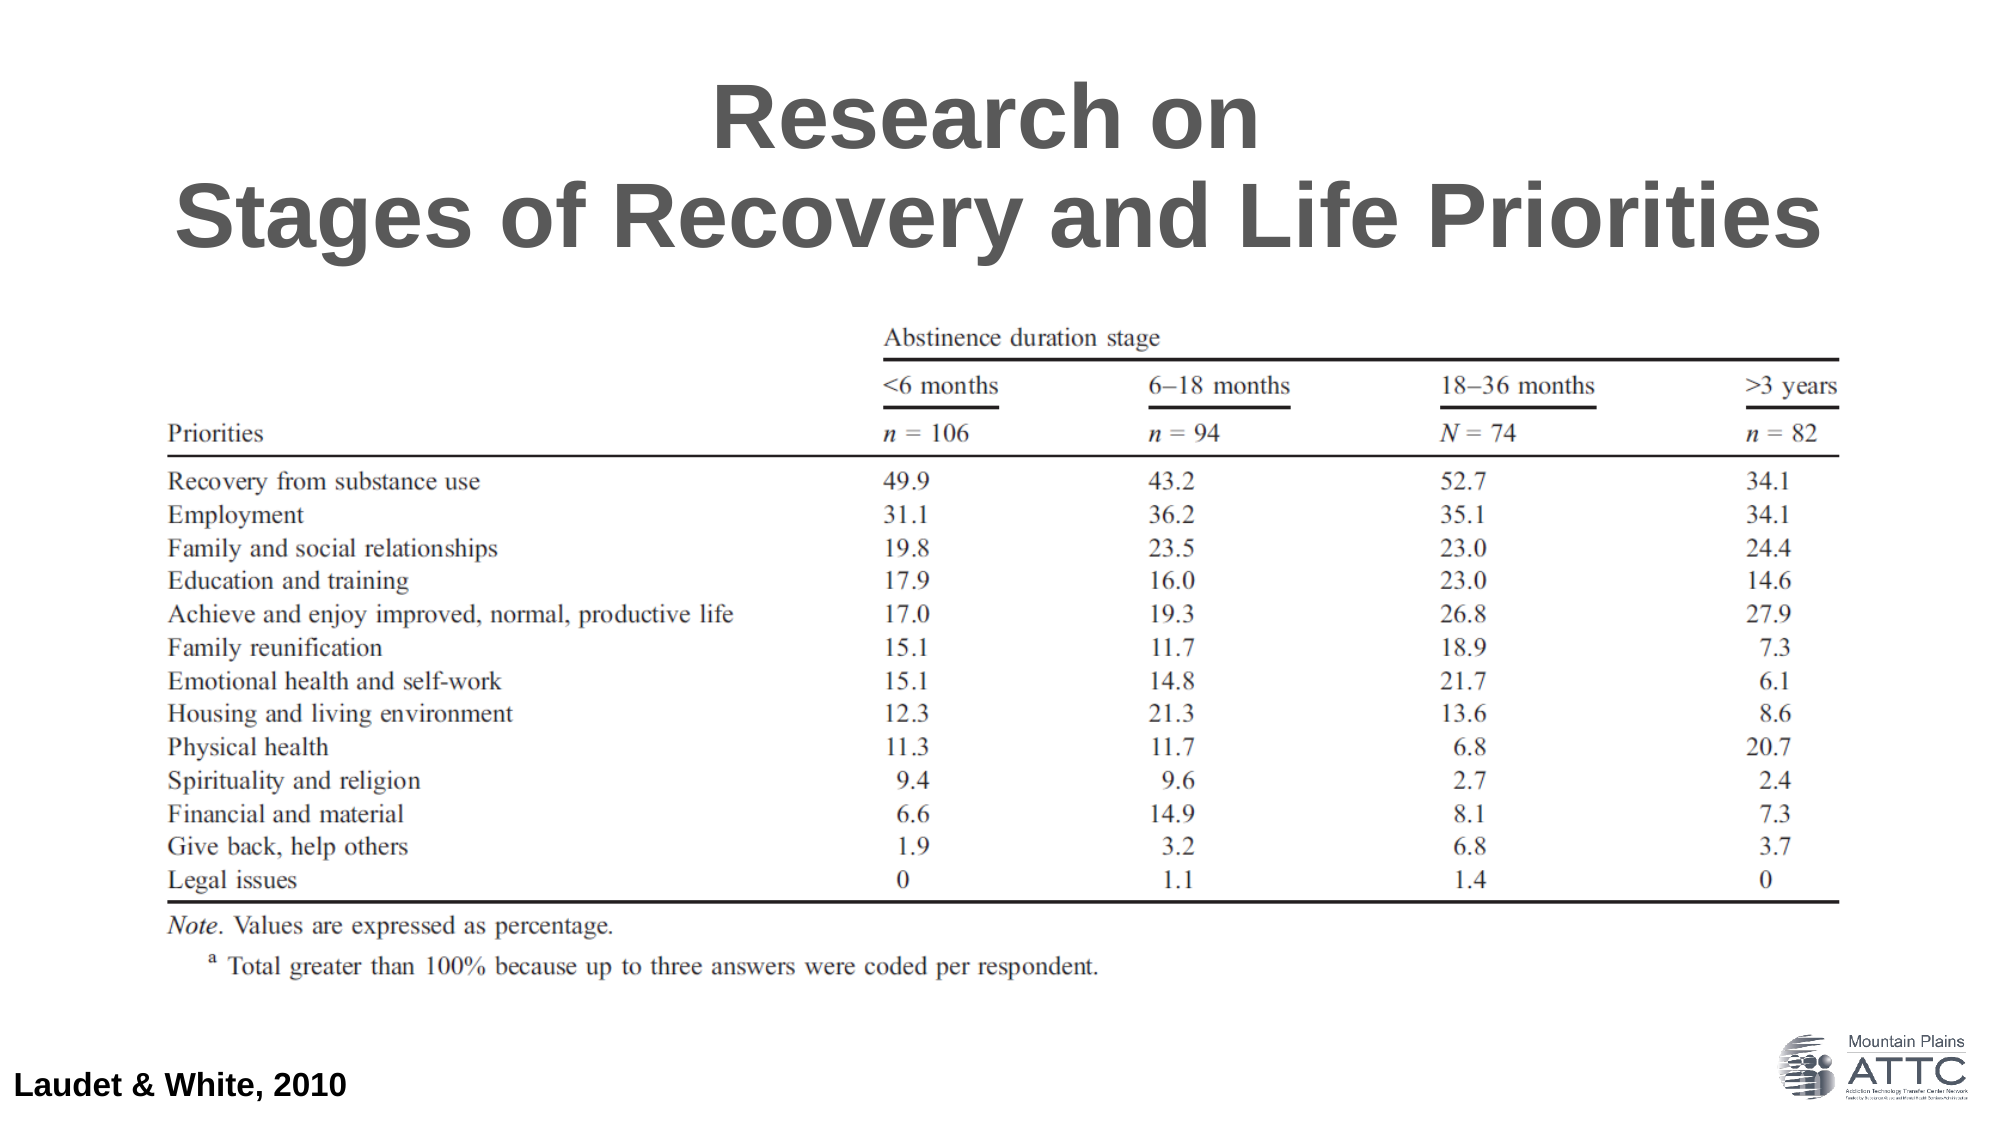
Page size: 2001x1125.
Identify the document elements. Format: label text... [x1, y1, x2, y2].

picture [1775, 1028, 1970, 1104]
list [137, 323, 1863, 990]
title Research on Stages of Recovery and Life Priorities [137, 59, 1863, 278]
text_box Laudet & White, 2010 [0, 1056, 363, 1111]
